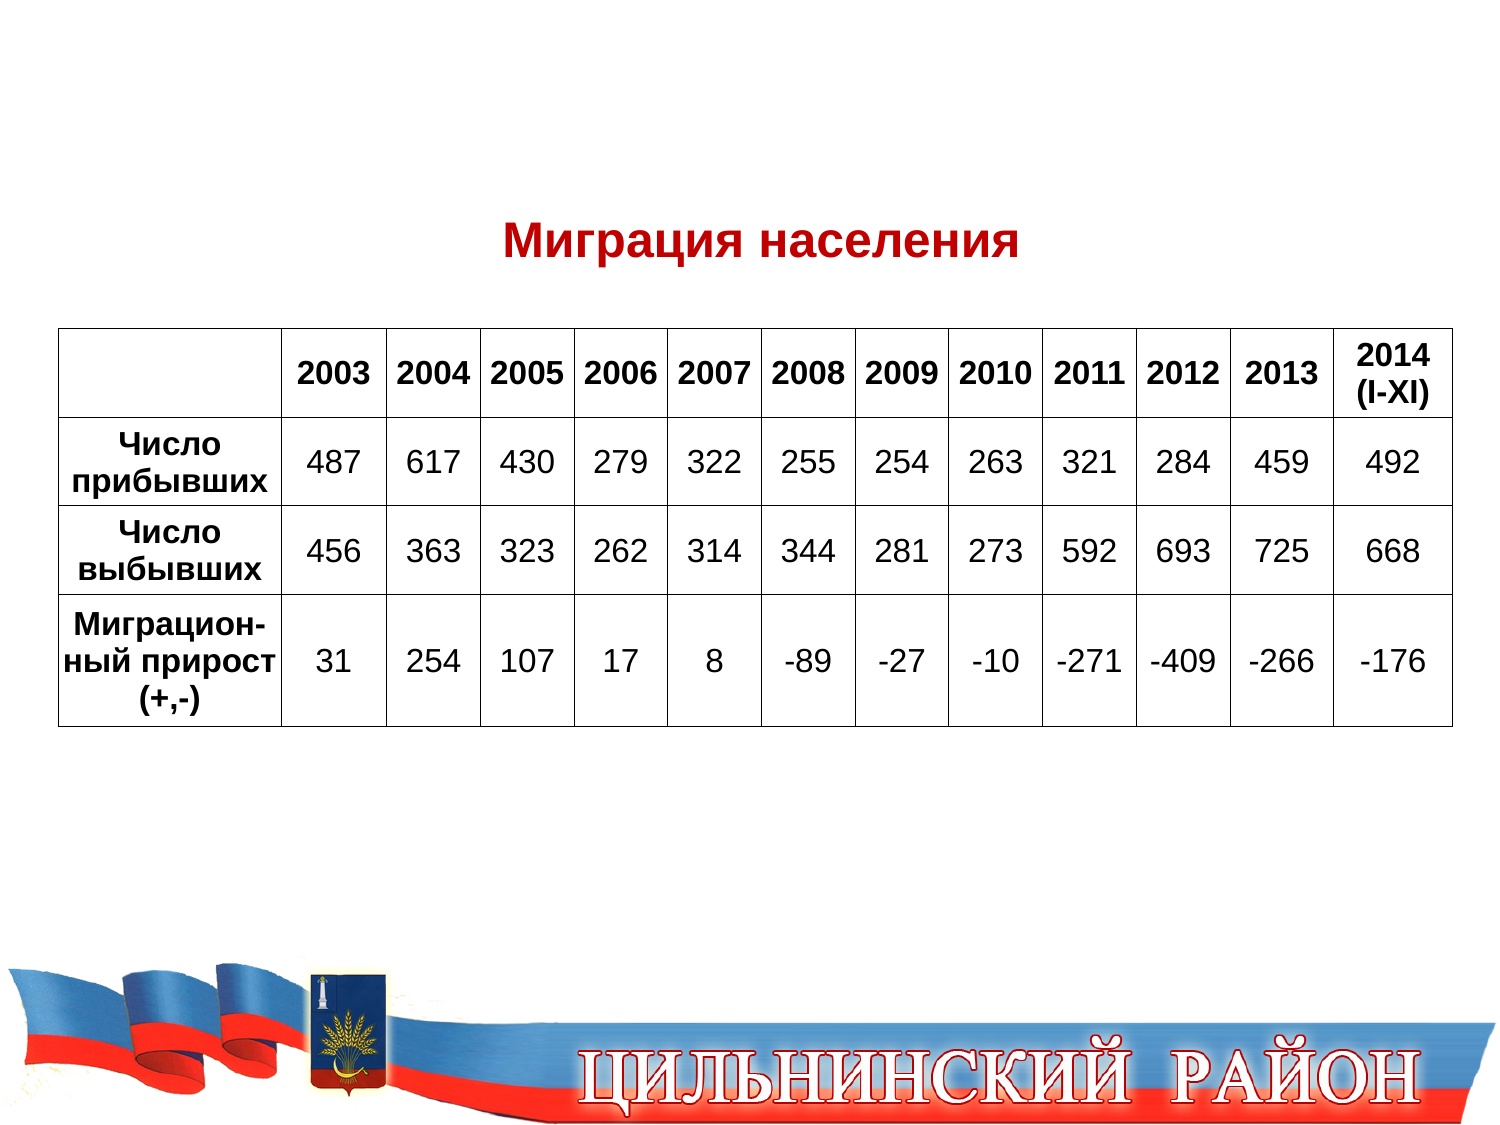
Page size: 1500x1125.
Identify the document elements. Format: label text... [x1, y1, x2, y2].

table_header 2007 [668, 329, 761, 417]
table_cell 668 [1334, 506, 1452, 594]
table_cell 8 [668, 595, 761, 726]
table_header 2004 [387, 329, 480, 417]
table_cell 314 [668, 506, 761, 594]
table_cell 430 [481, 418, 574, 505]
table_cell 284 [1137, 418, 1230, 505]
table_header 2003 [282, 329, 386, 417]
table_cell -409 [1137, 595, 1230, 726]
table_cell 725 [1231, 506, 1333, 594]
table_cell 254 [856, 418, 948, 505]
table_cell 321 [1043, 418, 1136, 505]
table_cell -266 [1231, 595, 1333, 726]
table_cell -89 [762, 595, 855, 726]
table_cell 693 [1137, 506, 1230, 594]
table_cell 107 [481, 595, 574, 726]
table_cell -10 [949, 595, 1042, 726]
table_cell 459 [1231, 418, 1333, 505]
table_header 2009 [856, 329, 948, 417]
table_cell -27 [856, 595, 948, 726]
table_cell 456 [282, 506, 386, 594]
table_cell 273 [949, 506, 1042, 594]
table_cell 344 [762, 506, 855, 594]
table_cell 254 [387, 595, 480, 726]
table_header 2006 [575, 329, 667, 417]
table_cell 363 [387, 506, 480, 594]
table_header [59, 329, 281, 417]
text_box Миграция населения [58, 199, 1465, 275]
table_cell Число прибывших [59, 418, 281, 505]
table_cell 492 [1334, 418, 1452, 505]
table_cell Миграцион-ный прирост (+,-) [59, 595, 281, 726]
table_header 2005 [481, 329, 574, 417]
table_cell 592 [1043, 506, 1136, 594]
picture [0, 0, 1500, 1125]
table_cell 255 [762, 418, 855, 505]
table_cell 322 [668, 418, 761, 505]
table_cell Число выбывших [59, 506, 281, 594]
table_header 2008 [762, 329, 855, 417]
table_cell -271 [1043, 595, 1136, 726]
table_header 2012 [1137, 329, 1230, 417]
table_header 2013 [1231, 329, 1333, 417]
table_cell 281 [856, 506, 948, 594]
table_cell 617 [387, 418, 480, 505]
table_cell 262 [575, 506, 667, 594]
table_cell 323 [481, 506, 574, 594]
table_cell -176 [1334, 595, 1452, 726]
table_header 2010 [949, 329, 1042, 417]
table_cell 279 [575, 418, 667, 505]
table_cell 31 [282, 595, 386, 726]
table_header 2011 [1043, 329, 1136, 417]
table_header 2014 (I-XI) [1334, 329, 1452, 417]
table_cell 263 [949, 418, 1042, 505]
table_cell 17 [575, 595, 667, 726]
table_cell 487 [282, 418, 386, 505]
